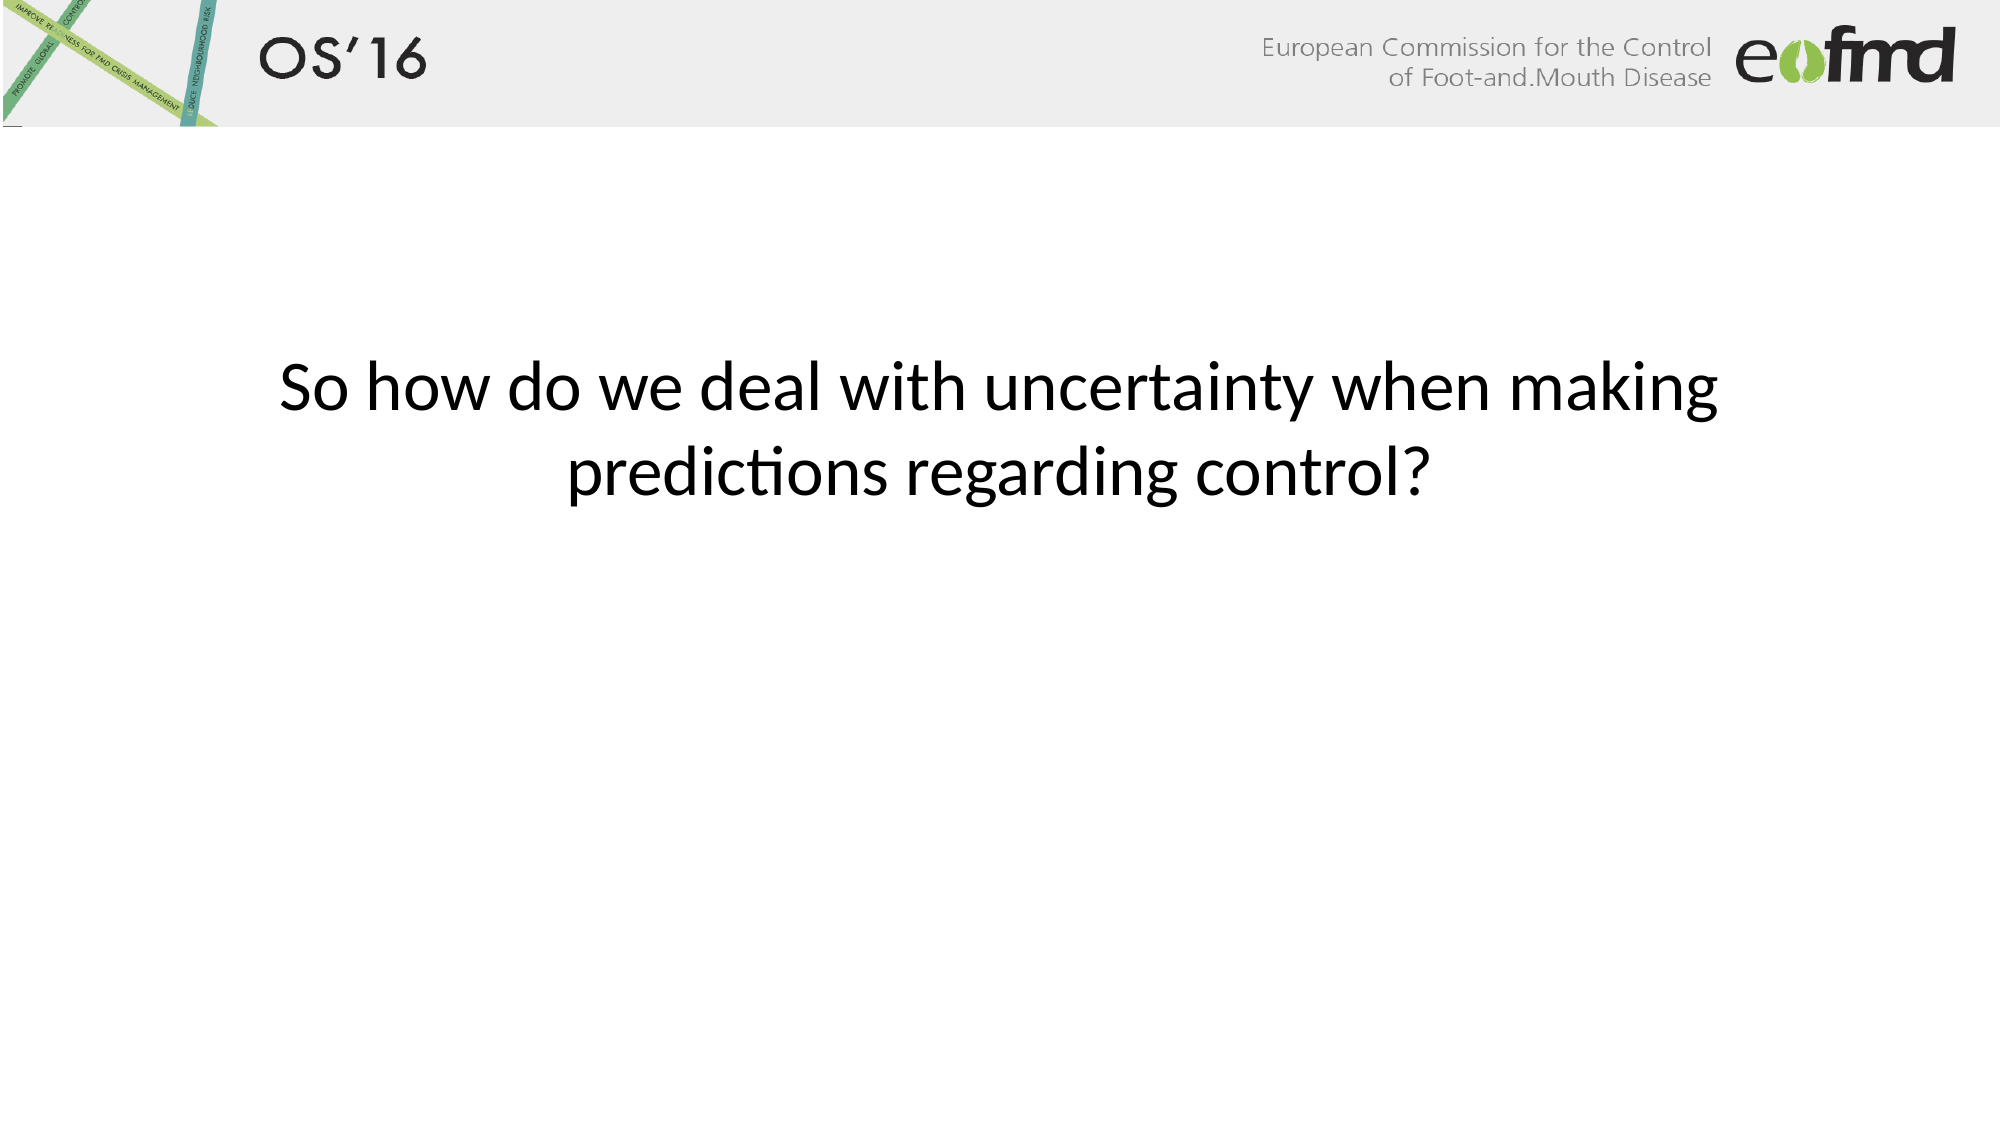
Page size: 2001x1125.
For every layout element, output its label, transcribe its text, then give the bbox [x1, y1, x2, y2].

picture [3, 0, 2000, 127]
title So how do we deal with uncertainty when making predictions regarding control? [99, 330, 1900, 518]
